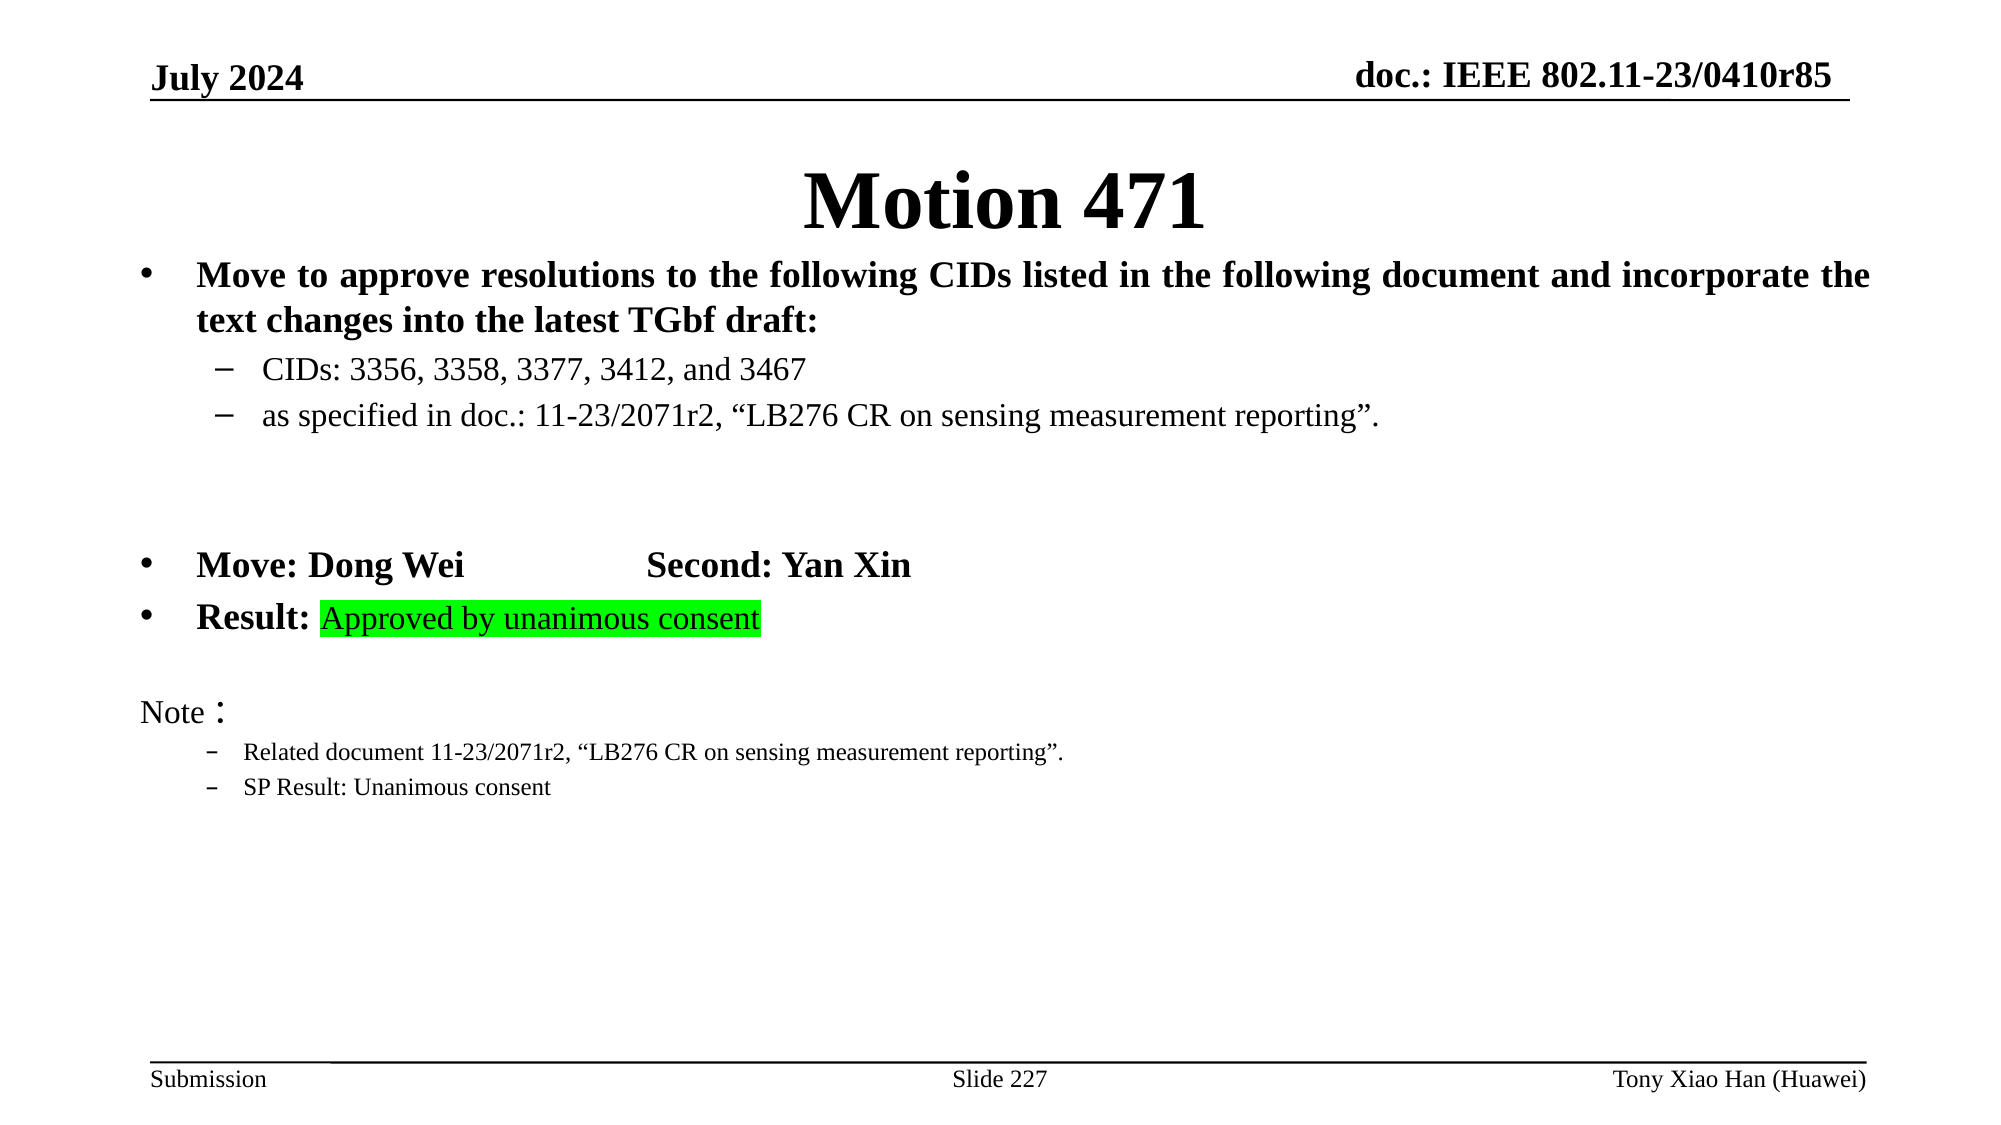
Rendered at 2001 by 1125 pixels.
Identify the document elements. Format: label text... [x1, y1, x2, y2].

text_box Move to approve resolutions to the following CIDs listed in the following document and incorporate the text changes into the latest TGbf draft: CIDs: 3356, 3358, 3377, 3412, and 3467 as specified in doc.: 11-23/2071r2, “LB276 CR on sensing measurement reporting”. Move: Dong Wei Second: Yan Xin Result: Approved by unanimous consent Note： Related document 11-23/2071r2, “LB276 CR on sensing measurement reporting”. SP Result: Unanimous consent [125, 212, 1888, 988]
text_box Motion 471 [368, 137, 1644, 212]
